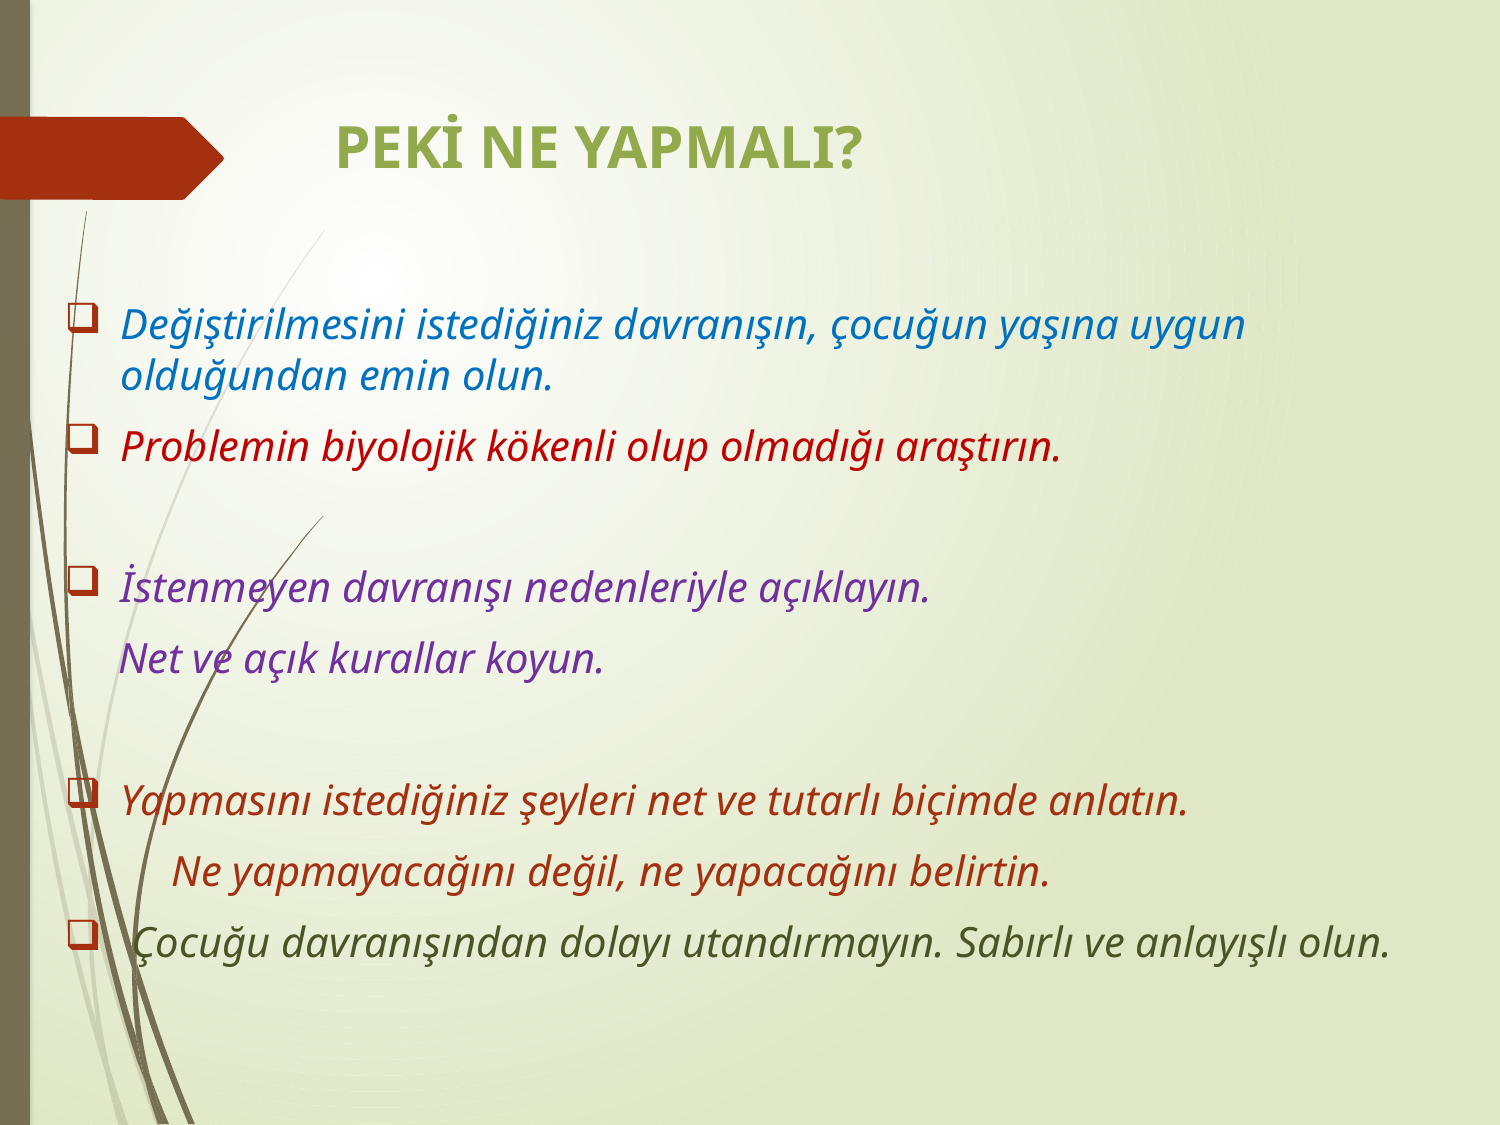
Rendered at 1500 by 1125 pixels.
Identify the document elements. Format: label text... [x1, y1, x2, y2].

title PEKİ NE YAPMALI? [319, 102, 1400, 219]
list Değiştirilmesini istediğiniz davranışın, çocuğun yaşına uygun olduğundan emin olun. Problemin biyolojik kökenli olup olmadığı araştırın. İstenmeyen davranışı nedenleriyle açıklayın. Net ve açık kurallar koyun. Yapmasını istediğiniz şeyleri net ve tutarlı biçimde anlatın. Ne yapmayacağını değil, ne yapacağını belirtin. Çocuğu davranışından dolayı utandırmayın. Sabırlı ve anlayışlı olun. [49, 219, 1445, 1035]
